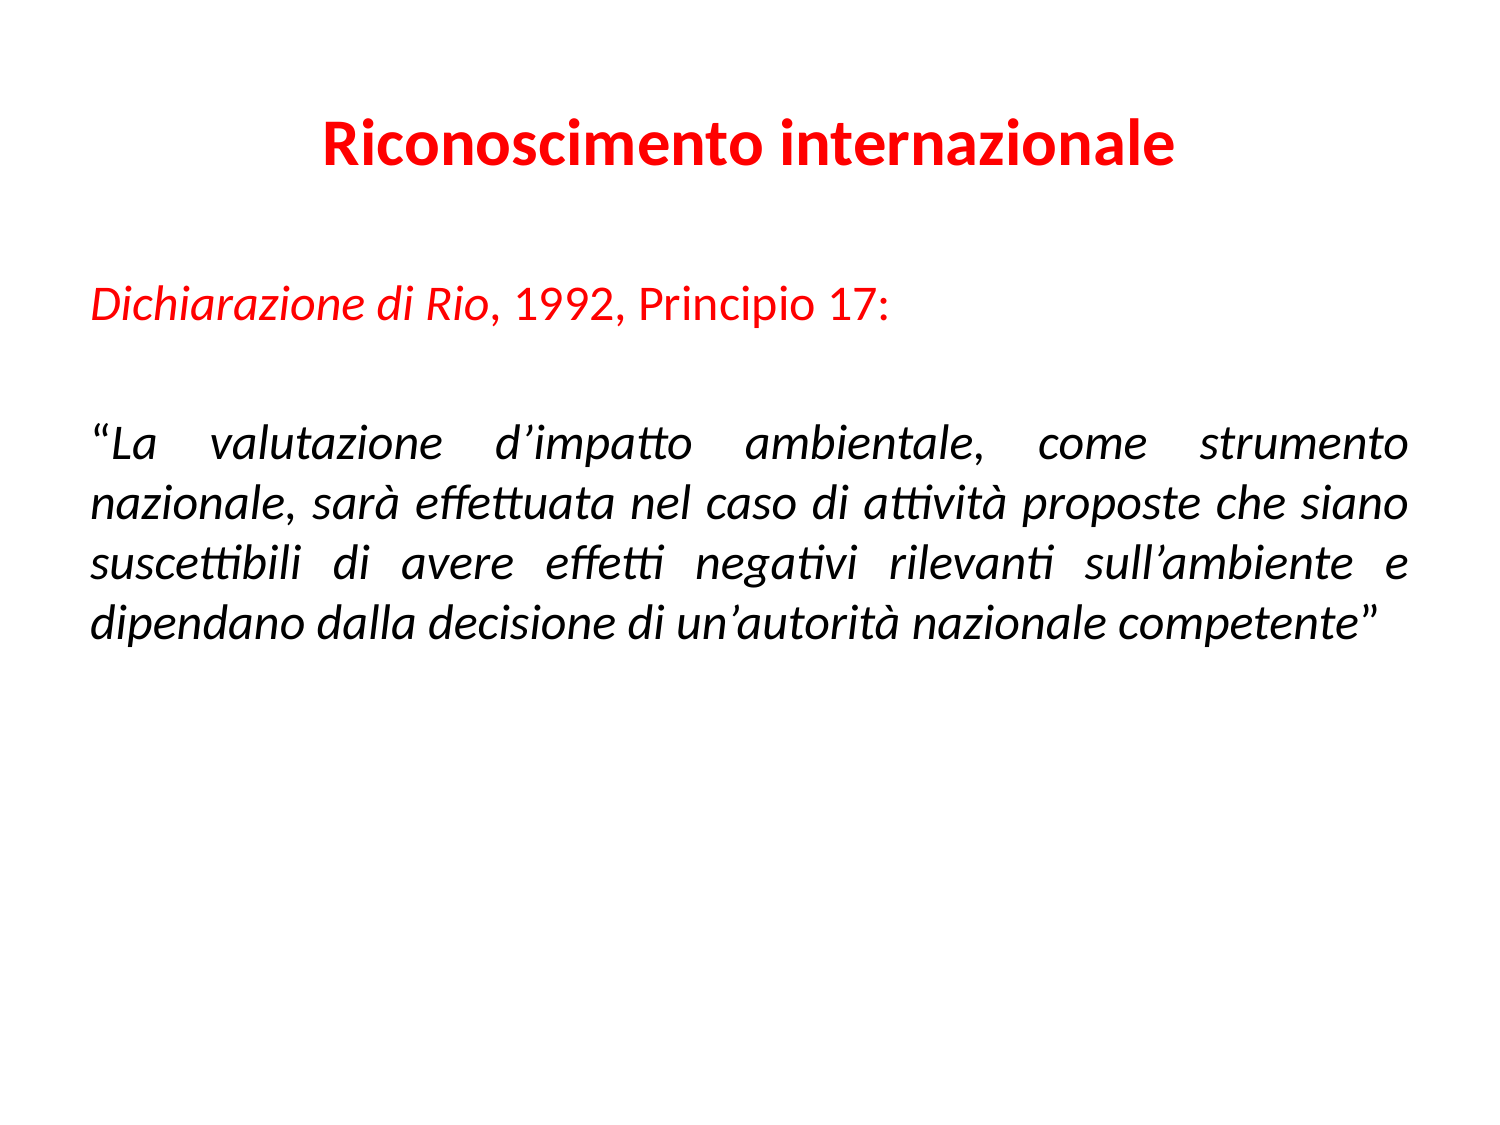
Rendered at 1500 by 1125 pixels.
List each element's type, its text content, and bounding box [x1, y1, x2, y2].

title Riconoscimento internazionale [75, 45, 1425, 233]
list Dichiarazione di Rio, 1992, Principio 17: “La valutazione d’impatto ambientale, come strumento nazionale, sarà effettuata nel caso di attività proposte che siano suscettibili di avere effetti negativi rilevanti sull’ambiente e dipendano dalla decisione di un’autorità nazionale competente” [75, 262, 1425, 1005]
